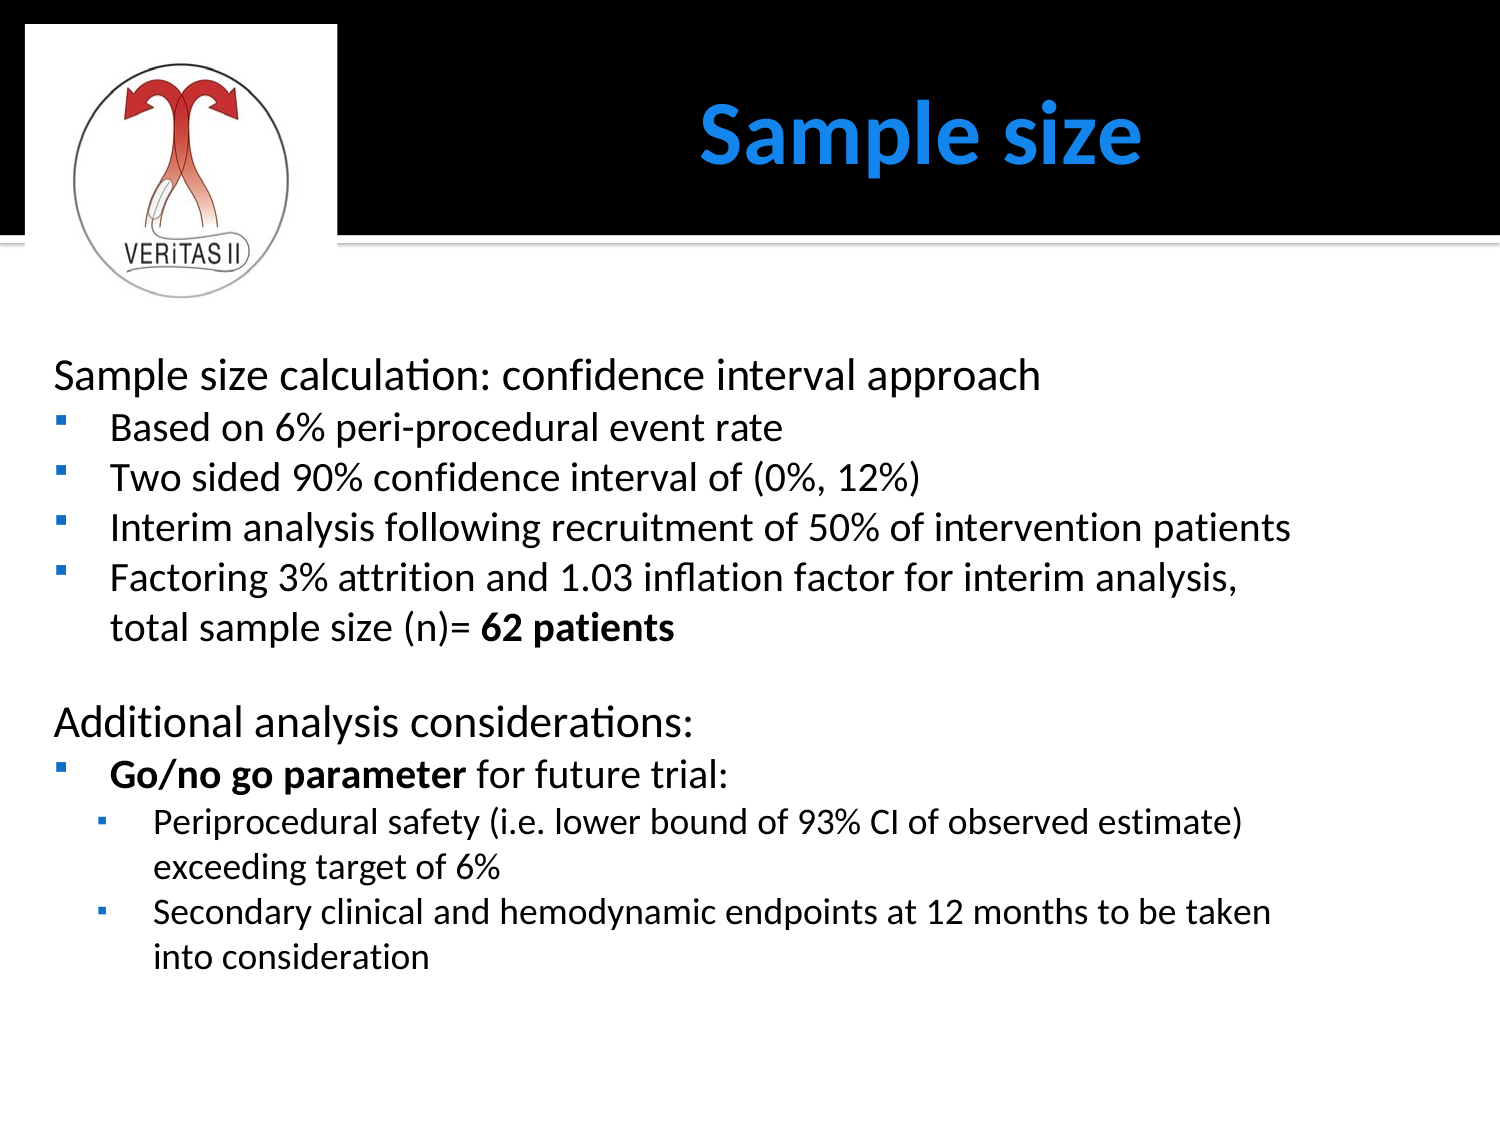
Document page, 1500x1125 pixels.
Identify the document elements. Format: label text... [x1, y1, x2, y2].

text_box [24, 24, 338, 338]
picture [1242, 240, 1500, 251]
picture [0, 240, 24, 251]
text_box [66, 58, 296, 304]
title Sample size [338, 73, 1242, 262]
text_box Sample size calculation: confidence interval approach Based on 6% peri-procedural event rate Two sided 90% confidence interval of (0%, 12%) Interim analysis following recruitment of 50% of intervention patients Factoring 3% attrition and 1.03 inflation factor for interim analysis, total sample size (n)= 62 patients Additional analysis considerations: Go/no go parameter for future trial: Periprocedural safety (i.e. lower bound of 93% CI of observed estimate) exceeding target of 6% Secondary clinical and hemodynamic endpoints at 12 months to be taken into consideration [51, 345, 1403, 977]
text_box [0, 0, 1500, 236]
